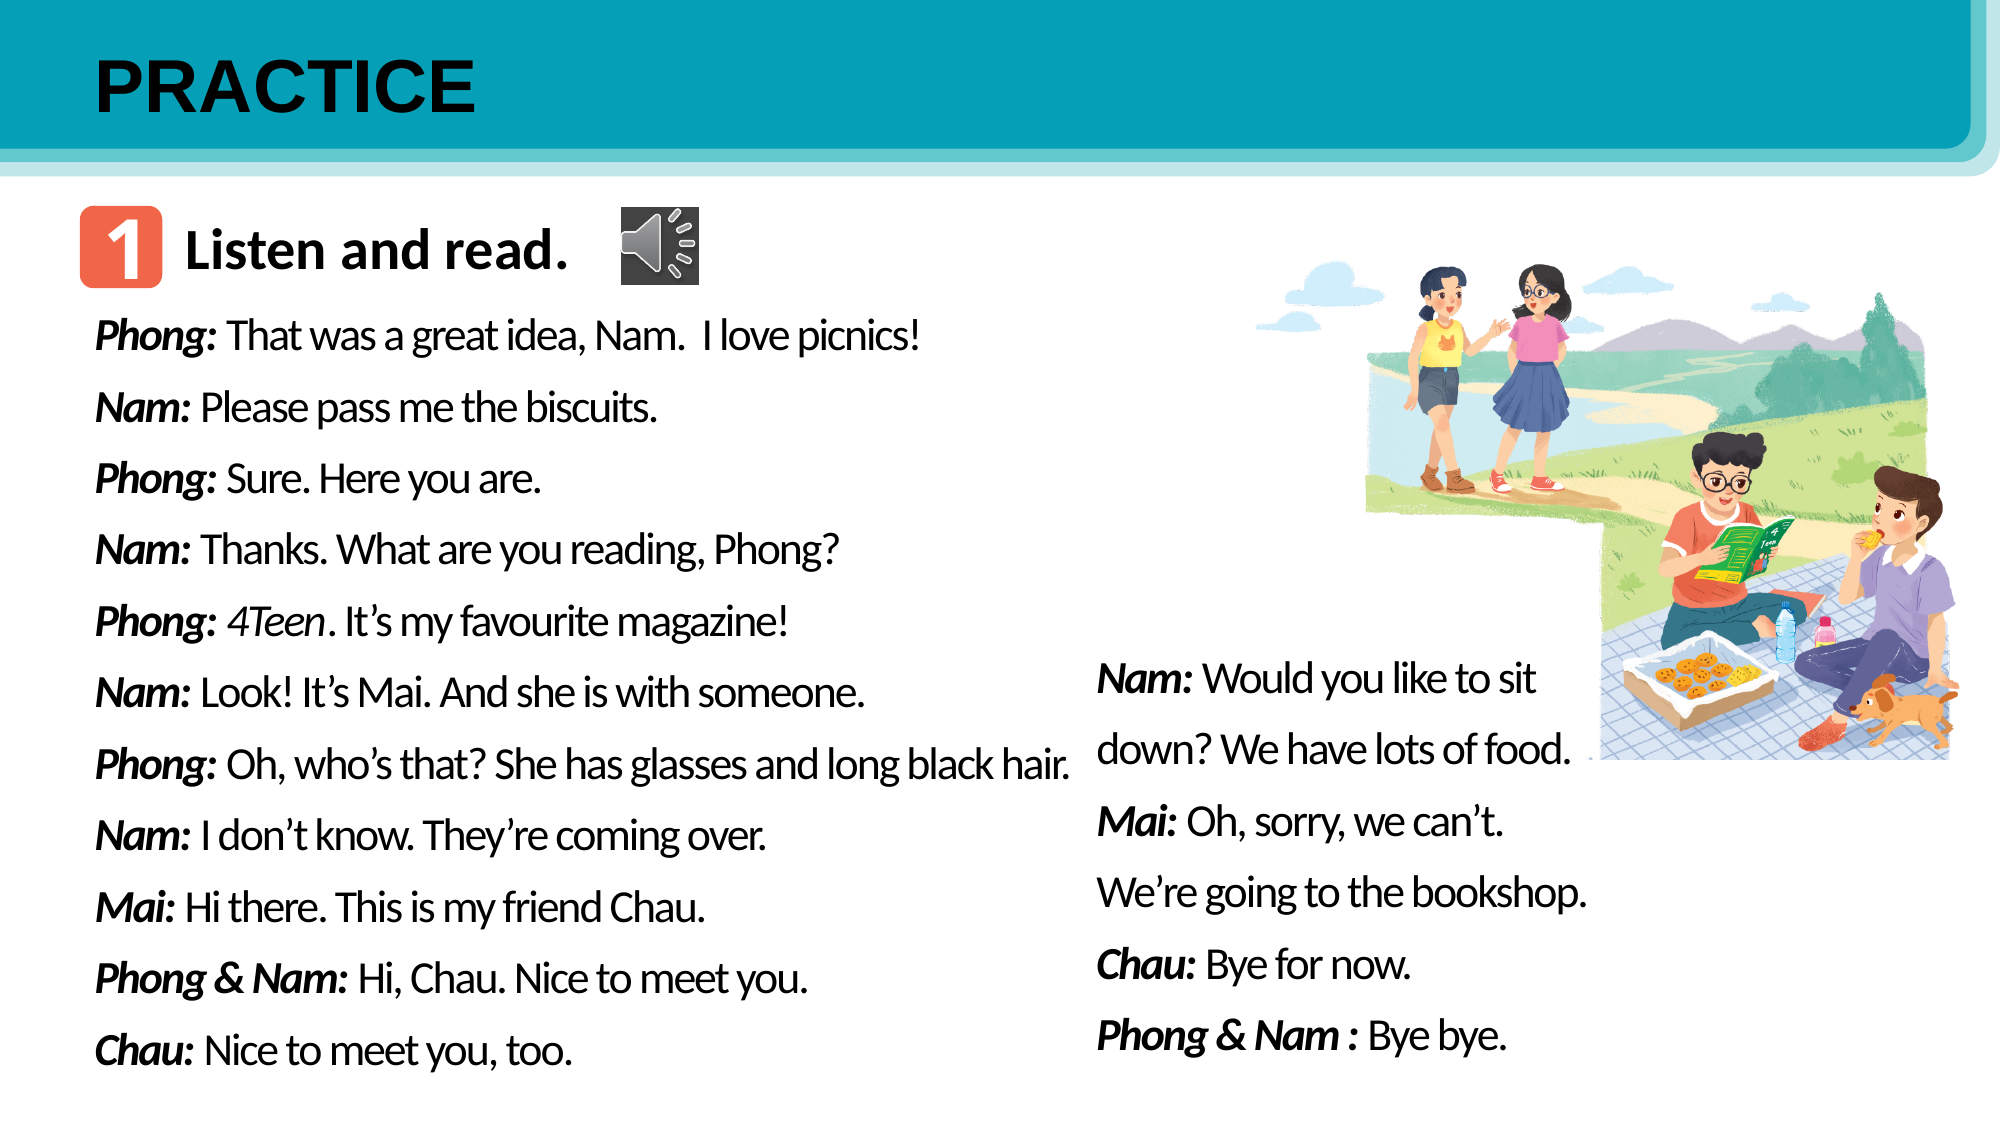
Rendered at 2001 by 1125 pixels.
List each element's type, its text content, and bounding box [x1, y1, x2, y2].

picture [1163, 148, 2000, 760]
text_box Nam: Would you like to sit down? We have lots of food. Mai: Oh, sorry, we can’t. We’re going to the bookshop. Chau: Bye for now. Phong & Nam : Bye bye. [1081, 623, 1626, 1068]
text_box Listen and read. [171, 204, 1163, 280]
picture [619, 205, 700, 286]
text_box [0, 0, 2000, 177]
text_box [154, 205, 164, 280]
text_box Phong: That was a great idea, Nam. I love picnics! Nam: Please pass me the biscuits. Phong: Sure. Here you are. Nam: Thanks. What are you reading, Phong? Phong: 4Teen. It’s my favourite magazine! Nam: Look! It’s Mai. And she is with someone. Phong: Oh, who’s that? She has glasses and long black hair. Nam: I don’t know. They’re coming over. Mai: Hi there. This is my friend Chau. Phong & Nam: Hi, Chau. Nice to meet you. Chau: Nice to meet you, too. [79, 280, 1353, 1082]
text_box [78, 205, 88, 280]
text_box 1 [88, 189, 154, 280]
